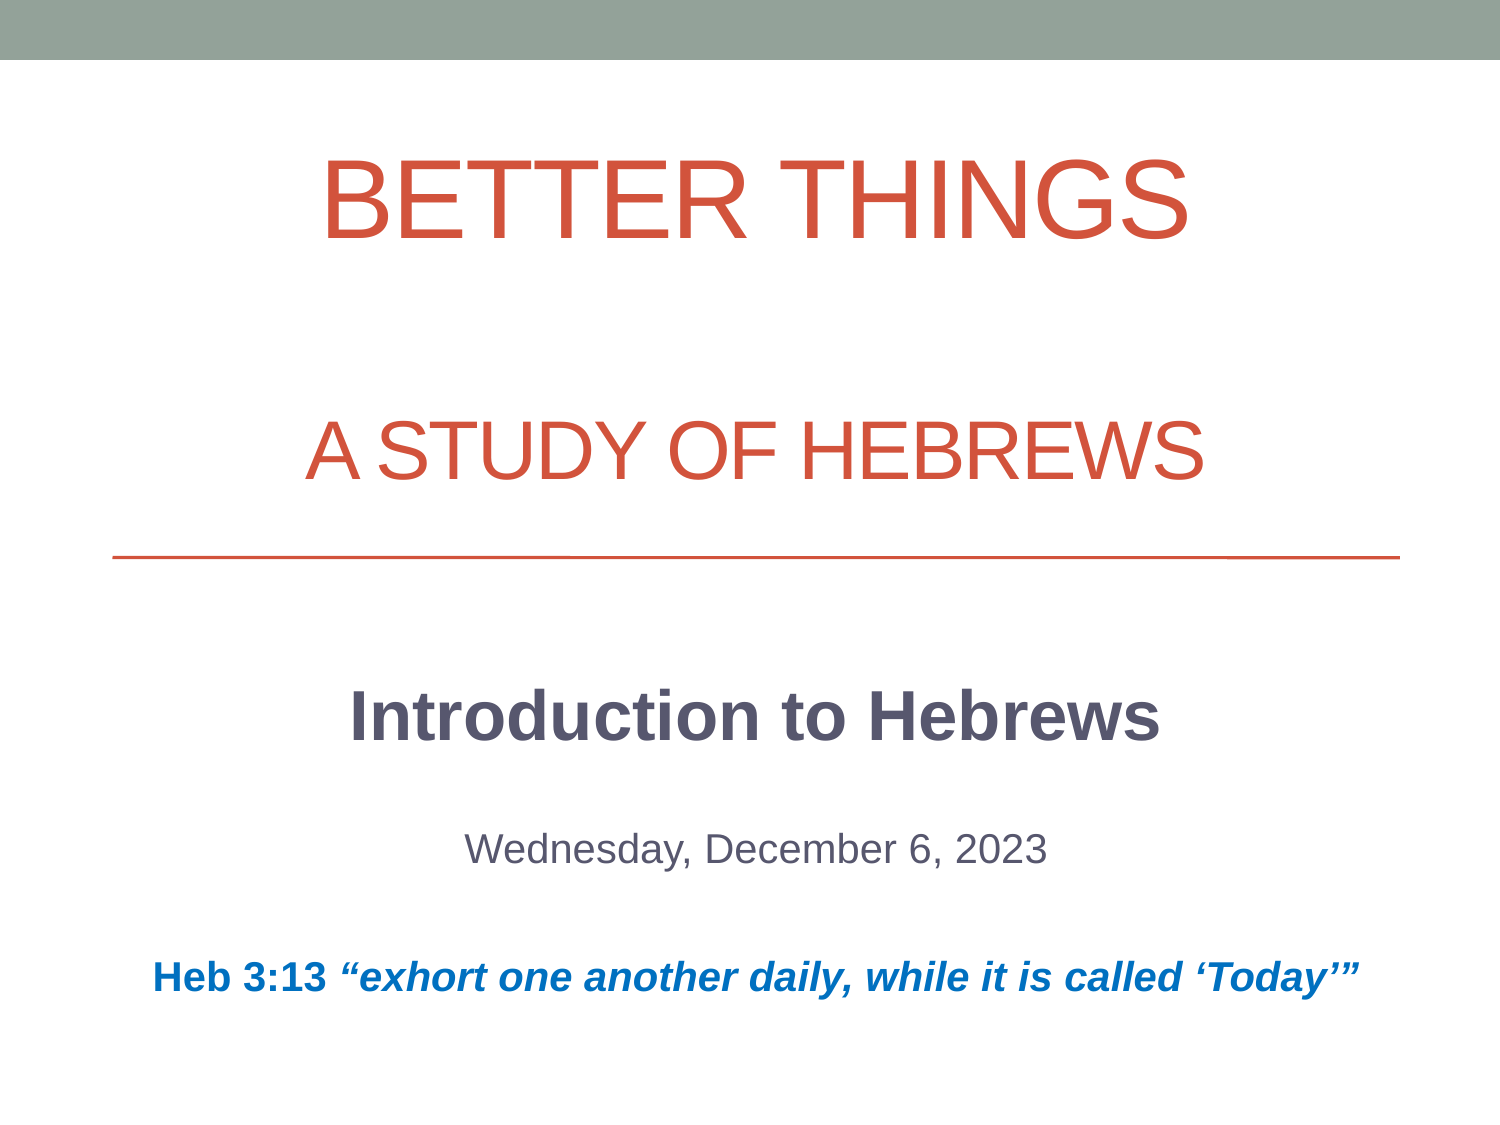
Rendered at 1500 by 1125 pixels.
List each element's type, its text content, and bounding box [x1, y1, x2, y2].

title Better Things A Study of hebrews [112, 187, 1400, 504]
subtitle Introduction to Hebrews Wednesday, December 6, 2023 Heb 3:13 “exhort one another daily, while it is called ‘Today’” [37, 662, 1475, 1063]
